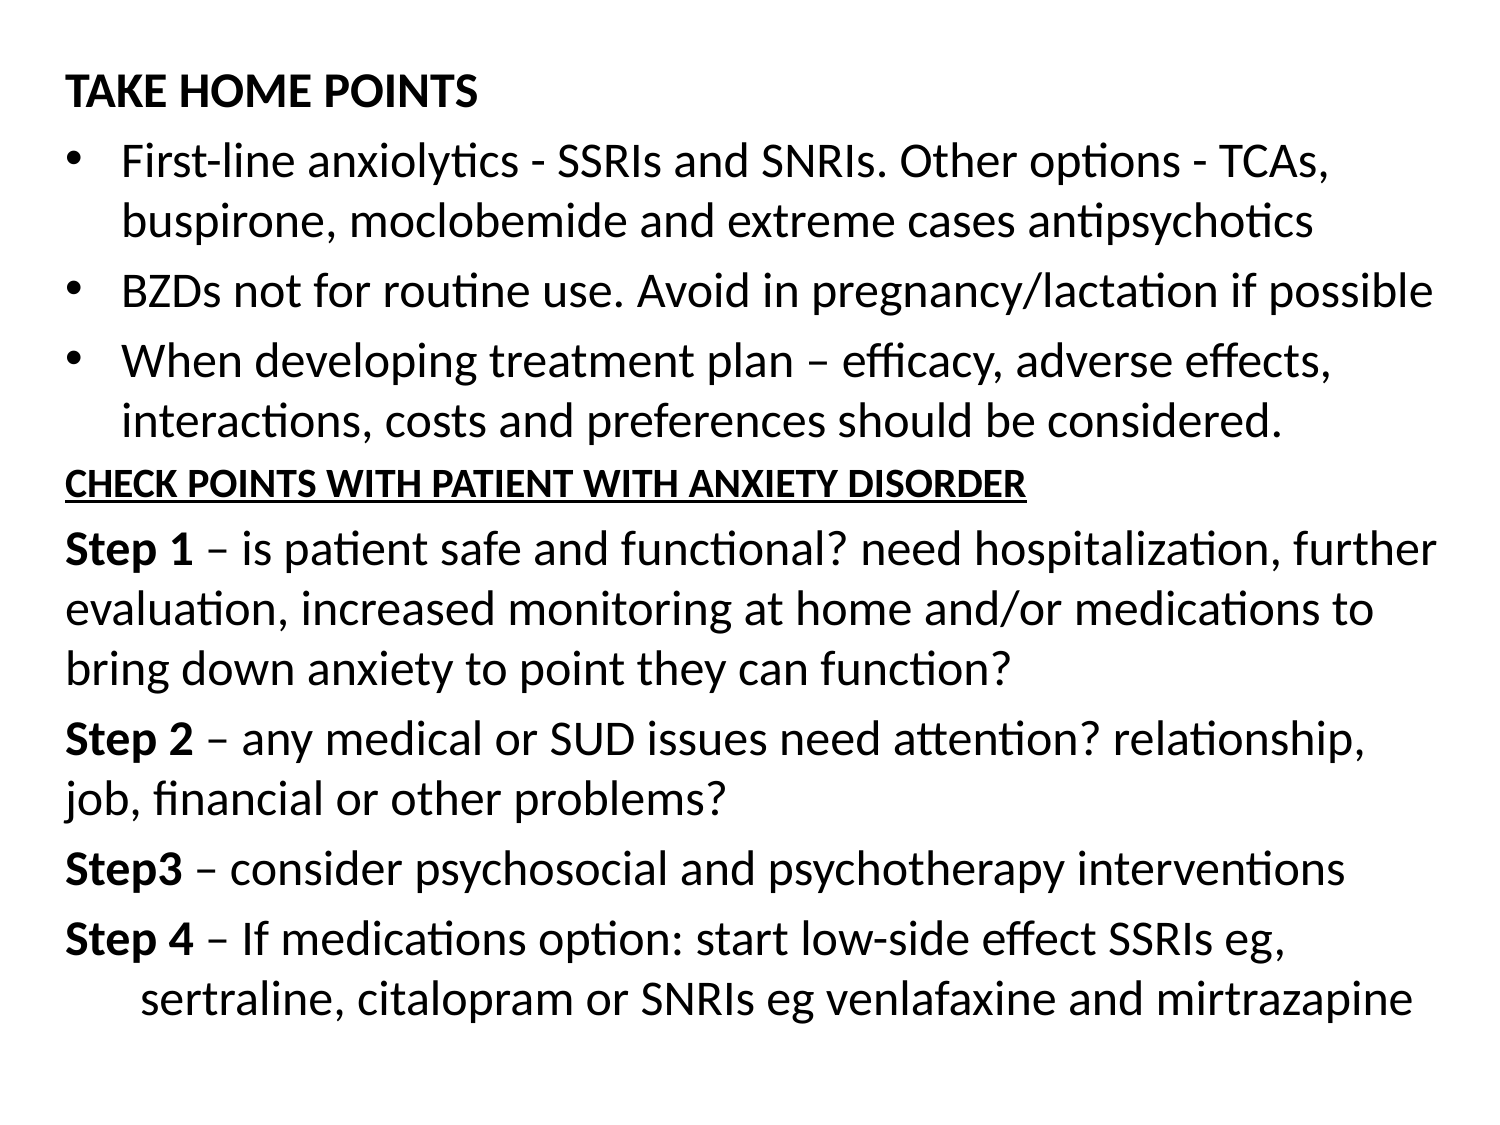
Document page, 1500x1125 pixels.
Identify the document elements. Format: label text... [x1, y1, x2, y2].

list TAKE HOME POINTS First-line anxiolytics - SSRIs and SNRIs. Other options - TCAs, buspirone, moclobemide and extreme cases antipsychotics BZDs not for routine use. Avoid in pregnancy/lactation if possible When developing treatment plan – efficacy, adverse effects, interactions, costs and preferences should be considered. CHECK POINTS WITH PATIENT WITH ANXIETY DISORDER Step 1 – is patient safe and functional? need hospitalization, further evaluation, increased monitoring at home and/or medications to bring down anxiety to point they can function? Step 2 – any medical or SUD issues need attention? relationship, job, financial or other problems? Step3 – consider psychosocial and psychotherapy interventions Step 4 – If medications option: start low-side effect SSRIs eg, sertraline, citalopram or SNRIs eg venlafaxine and mirtrazapine [50, 50, 1463, 1063]
